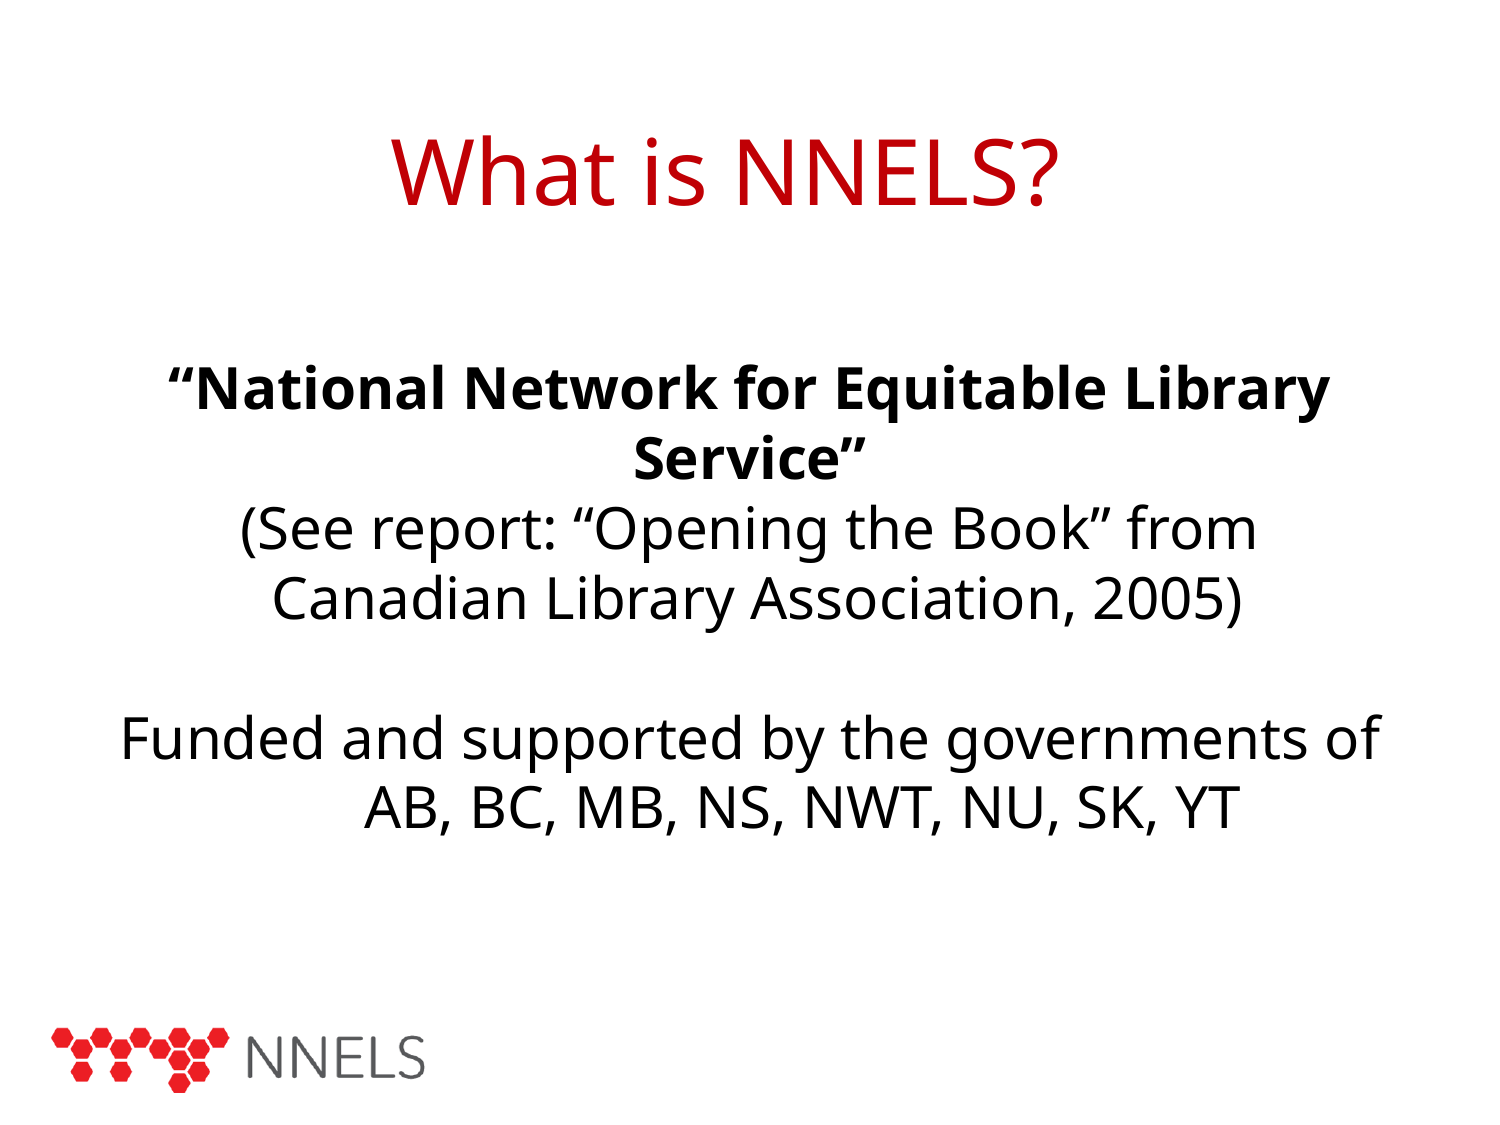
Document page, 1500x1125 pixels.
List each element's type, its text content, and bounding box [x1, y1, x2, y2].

list “National Network for Equitable Library Service” (See report: “Opening the Book” from Canadian Library Association, 2005) Funded and supported by the governments of AB, BC, MB, NS, NWT, NU, SK, YT [75, 262, 1425, 1005]
picture [23, 1004, 477, 1110]
title What is NNELS? [50, 75, 1401, 263]
